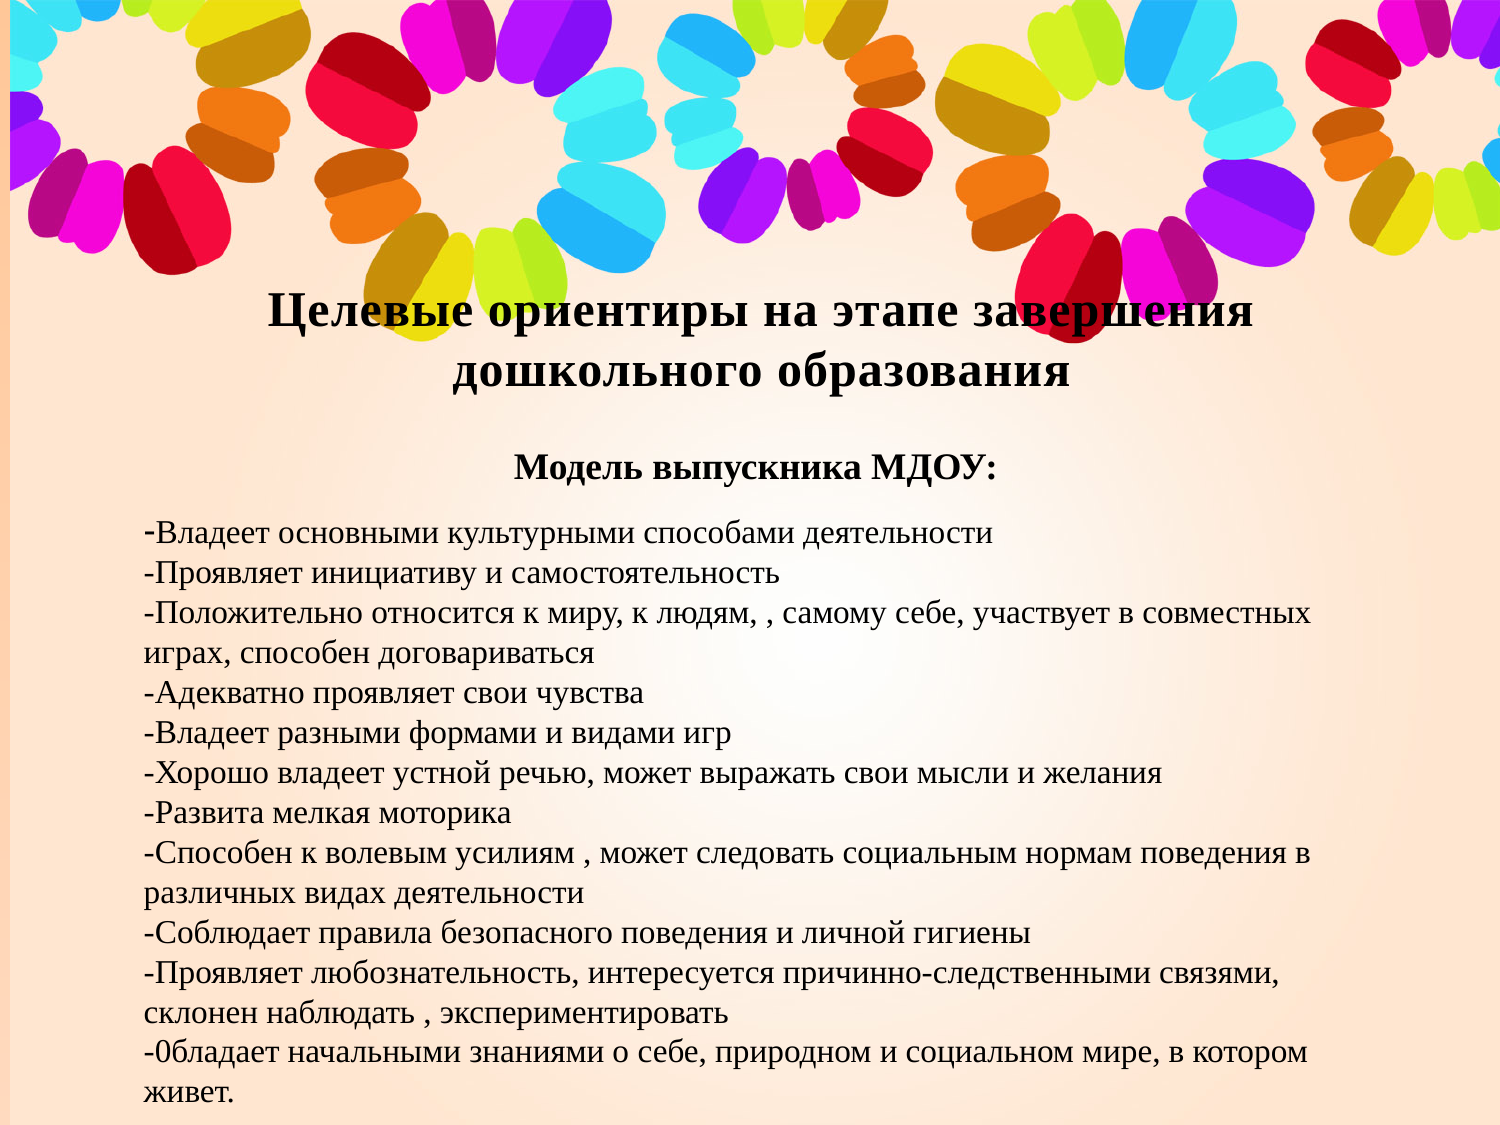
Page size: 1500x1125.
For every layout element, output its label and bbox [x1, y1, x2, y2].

text_box [0, 0, 1500, 1125]
